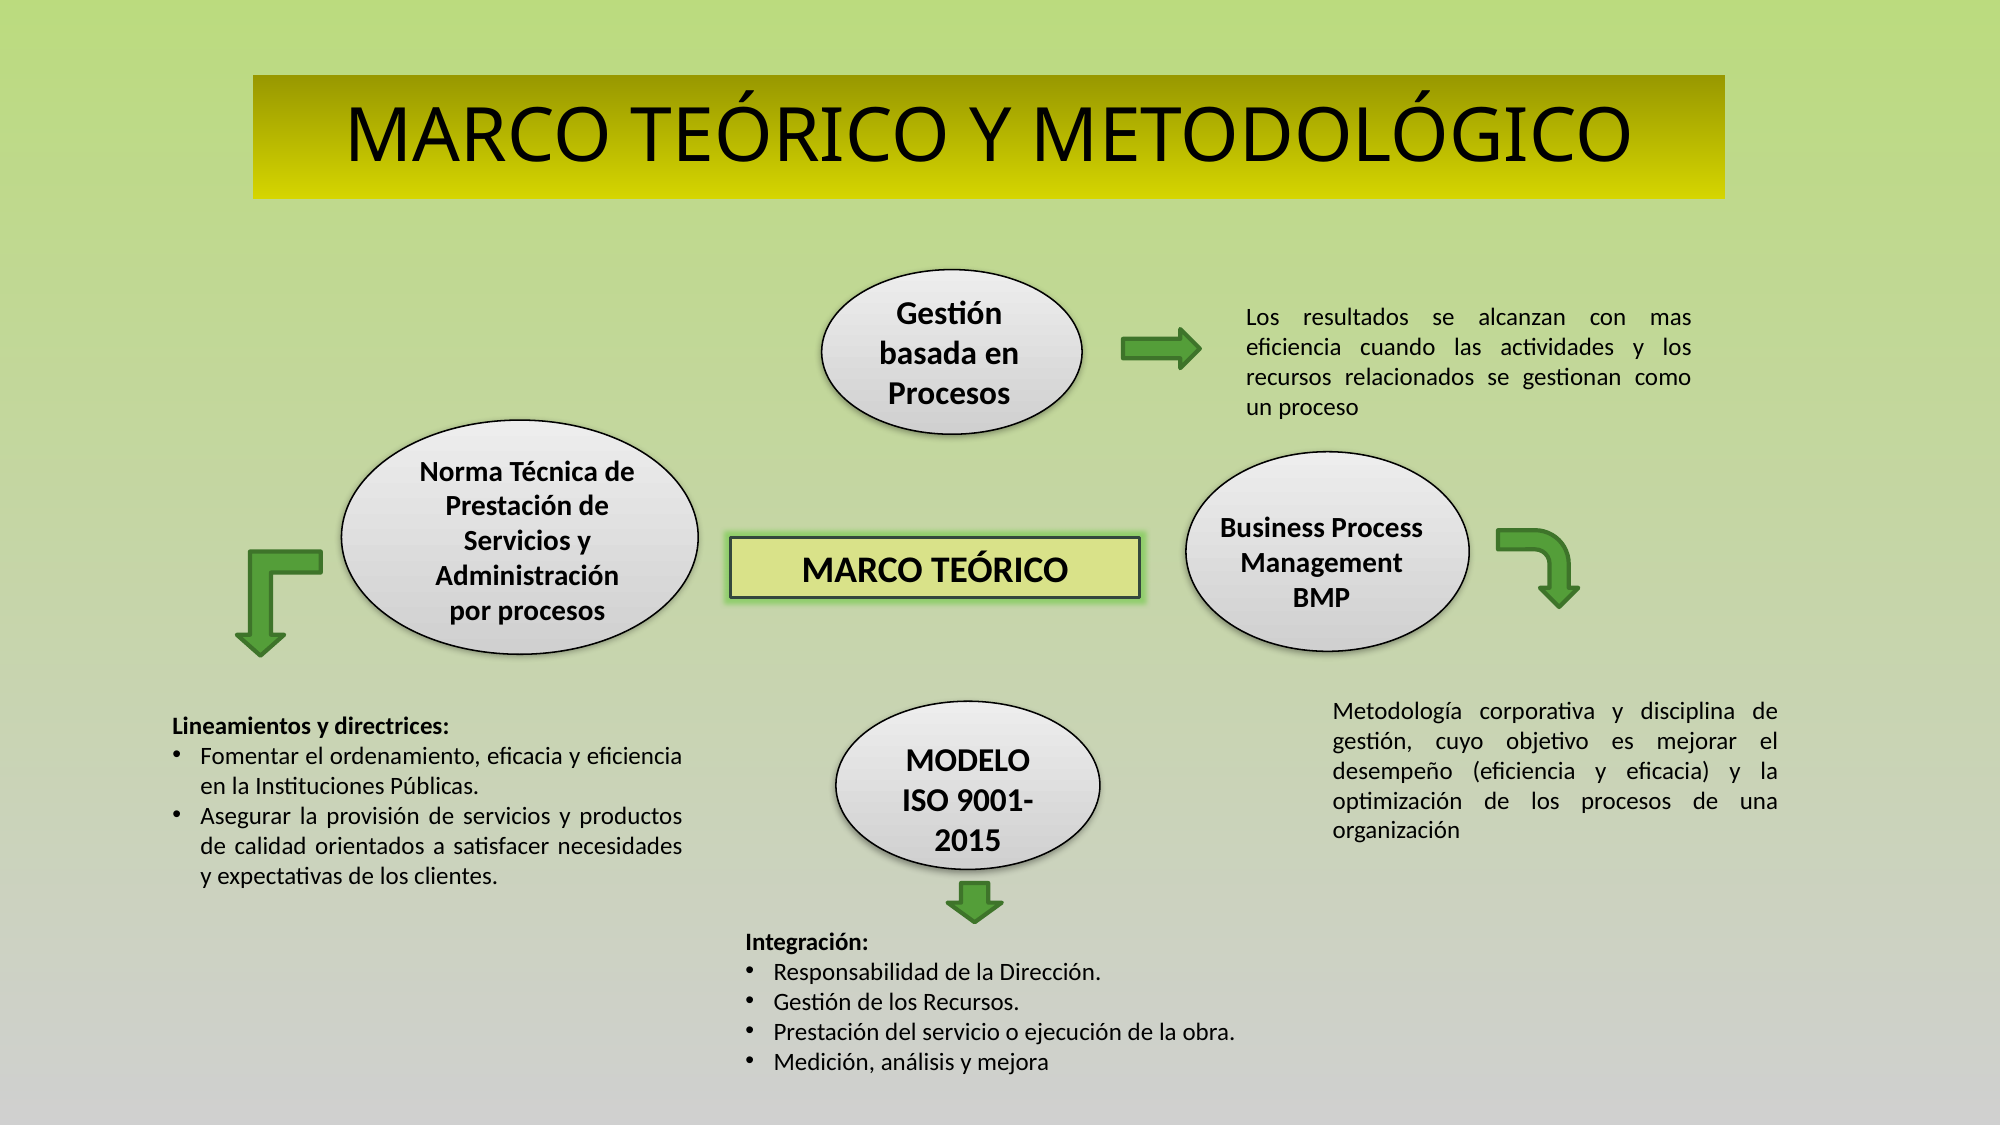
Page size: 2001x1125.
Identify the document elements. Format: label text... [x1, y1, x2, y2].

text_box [157, 551, 699, 900]
title MARCO TEÓRICO Y METODOLÓGICO [253, 75, 1725, 199]
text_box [835, 700, 1101, 870]
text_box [821, 269, 1083, 435]
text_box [341, 419, 699, 551]
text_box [1185, 451, 1470, 688]
text_box MARCO TEÓRICO [730, 537, 1140, 598]
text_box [730, 882, 1272, 1085]
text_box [1317, 529, 1794, 854]
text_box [1122, 293, 1708, 431]
